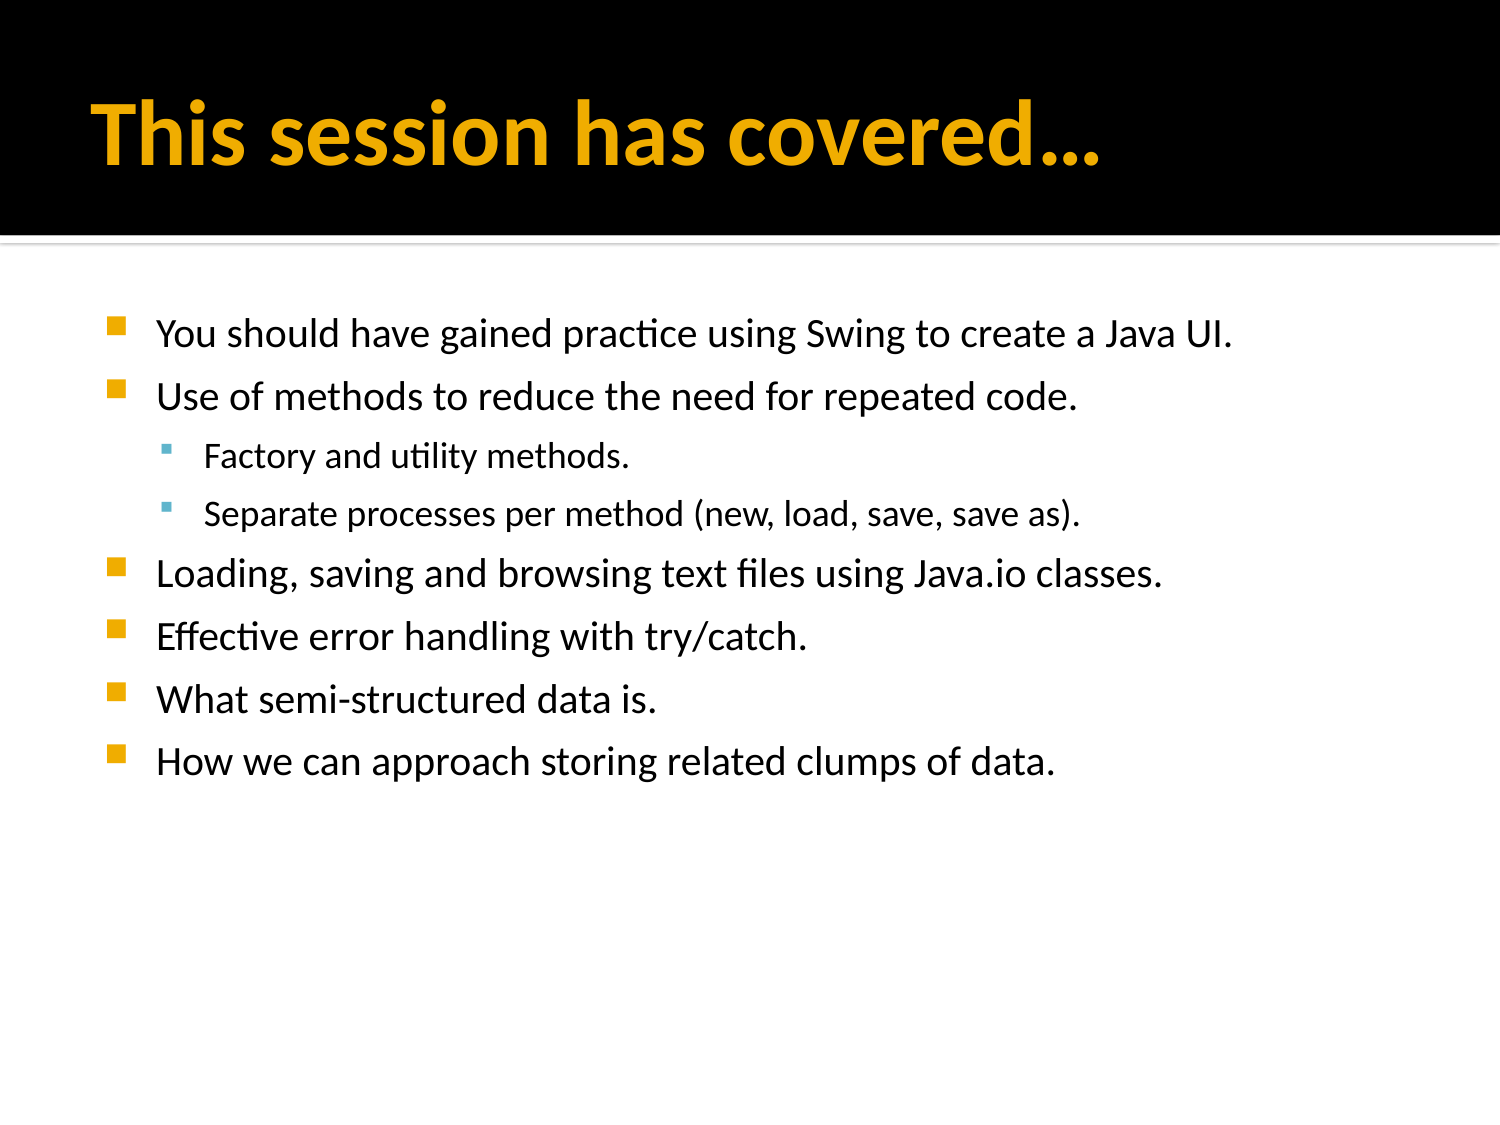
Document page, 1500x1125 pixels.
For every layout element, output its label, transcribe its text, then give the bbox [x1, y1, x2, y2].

list You should have gained practice using Swing to create a Java UI. Use of methods to reduce the need for repeated code. Factory and utility methods. Separate processes per method (new, load, save, save as). Loading, saving and browsing text files using Java.io classes. Effective error handling with try/catch. What semi-structured data is. How we can approach storing related clumps of data. [75, 291, 1425, 1050]
title This session has covered… [75, 25, 1425, 231]
